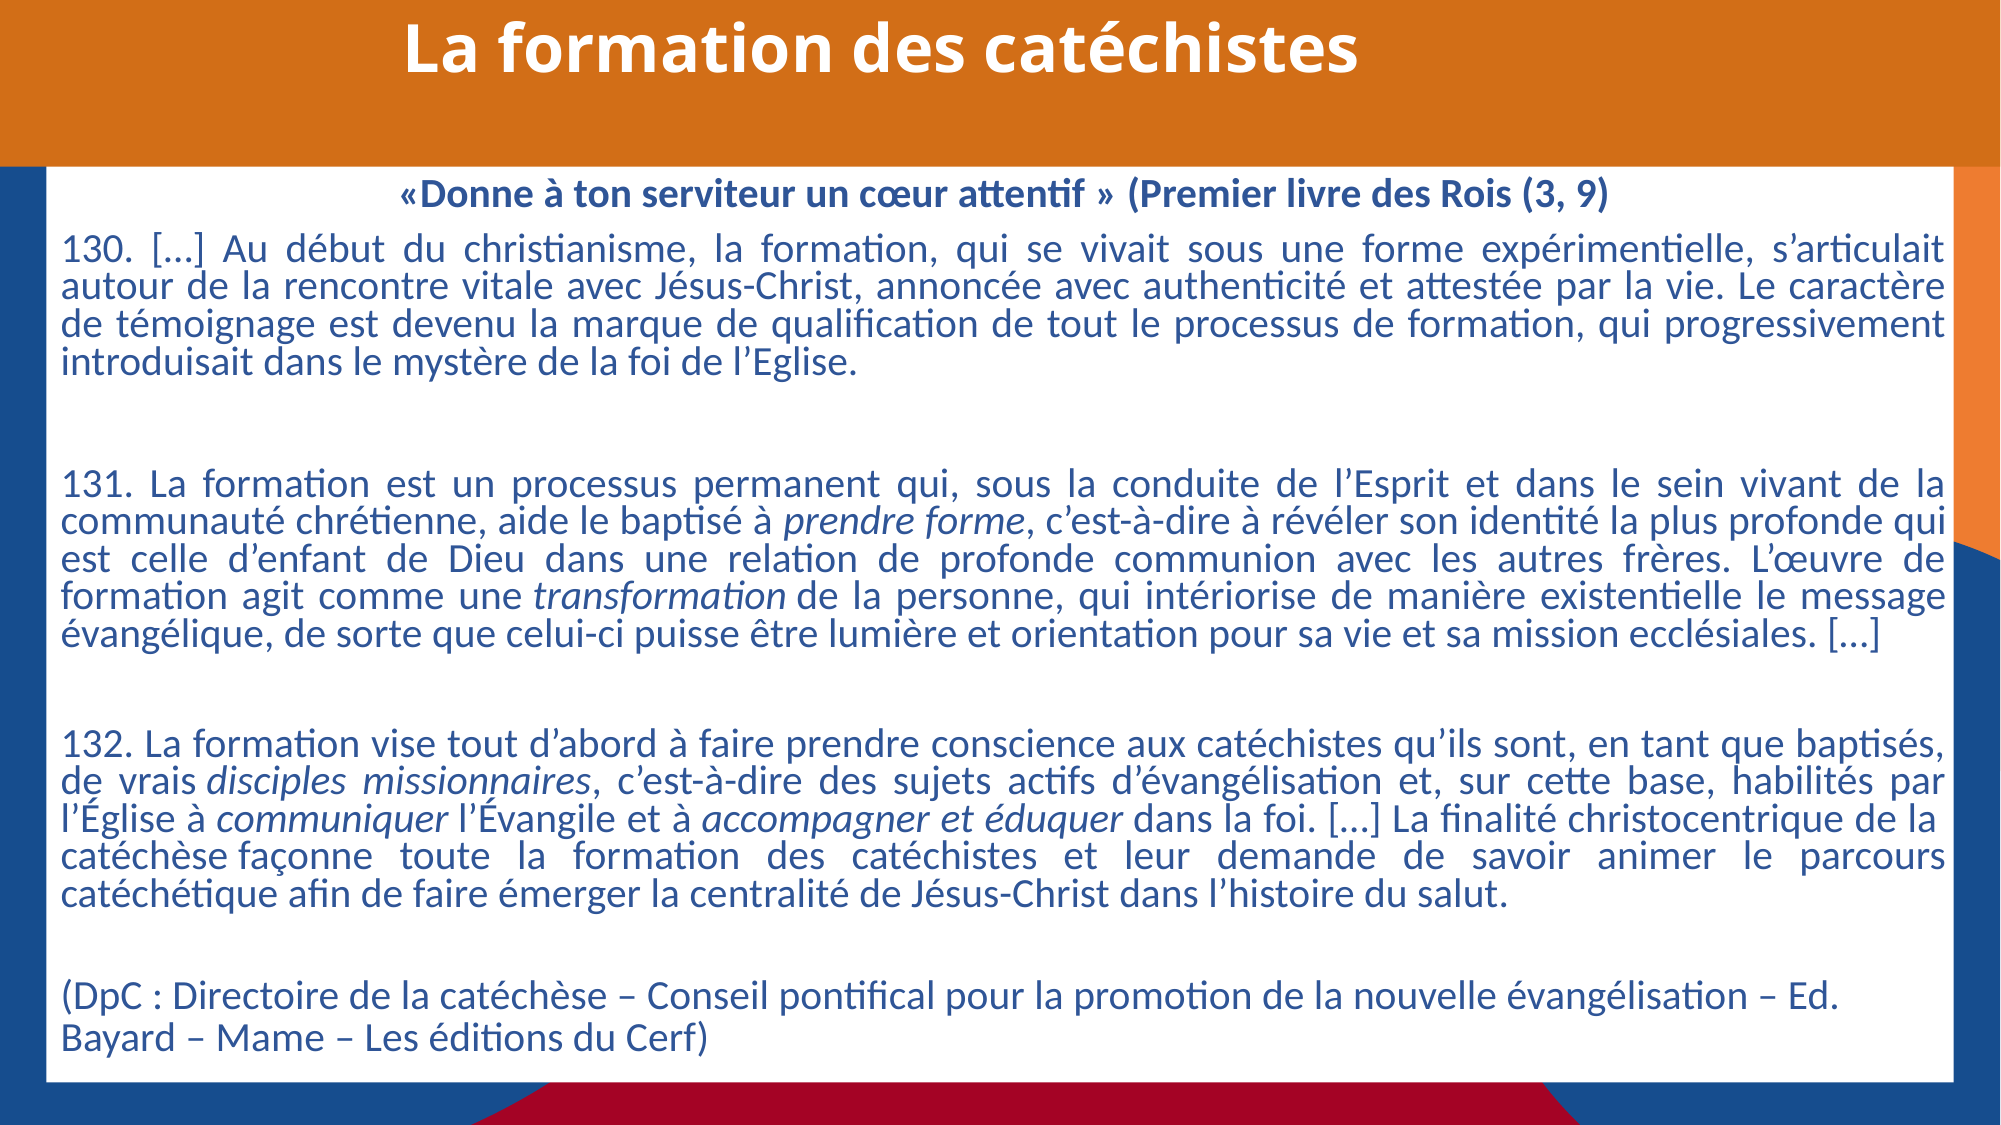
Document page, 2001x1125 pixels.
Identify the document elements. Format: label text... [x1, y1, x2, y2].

list «Donne à ton serviteur un cœur attentif » (Premier livre des Rois (3, 9) 130. […] Au début du christianisme, la formation, qui se vivait sous une forme expérimentielle, s’articulait autour de la rencontre vitale avec Jésus-Christ, annoncée avec authenticité et attestée par la vie. Le caractère de témoignage est devenu la marque de qualification de tout le processus de formation, qui progressivement introduisait dans le mystère de la foi de l’Eglise. 131. La formation est un processus permanent qui, sous la conduite de l’Esprit et dans le sein vivant de la communauté chrétienne, aide le baptisé à prendre forme, c’est-à-dire à révéler son identité la plus profonde qui est celle d’enfant de Dieu dans une relation de profonde communion avec les autres frères. L’œuvre de formation agit comme une transformation de la personne, qui intériorise de manière existentielle le message évangélique, de sorte que celui-ci puisse être lumière et orientation pour sa vie et sa mission ecclésiales. […] 132. La formation vise tout d’abord à faire prendre conscience aux catéchistes qu’ils sont, en tant que baptisés, de vrais disciples missionnaires, c’est-à-dire des sujets actifs d’évangélisation et, sur cette base, habilités par l’Église à communiquer l’Évangile et à accompagner et éduquer dans la foi. […] La finalité christocentrique de la catéchèse façonne toute la formation des catéchistes et leur demande de savoir animer le parcours catéchétique afin de faire émerger la centralité de Jésus-Christ dans l’histoire du salut. (DpC : Directoire de la catéchèse – Conseil pontifical pour la promotion de la nouvelle évangélisation – Ed. Bayard – Mame – Les éditions du Cerf) [45, 170, 1963, 1083]
list La formation des catéchistes [0, 0, 1799, 121]
